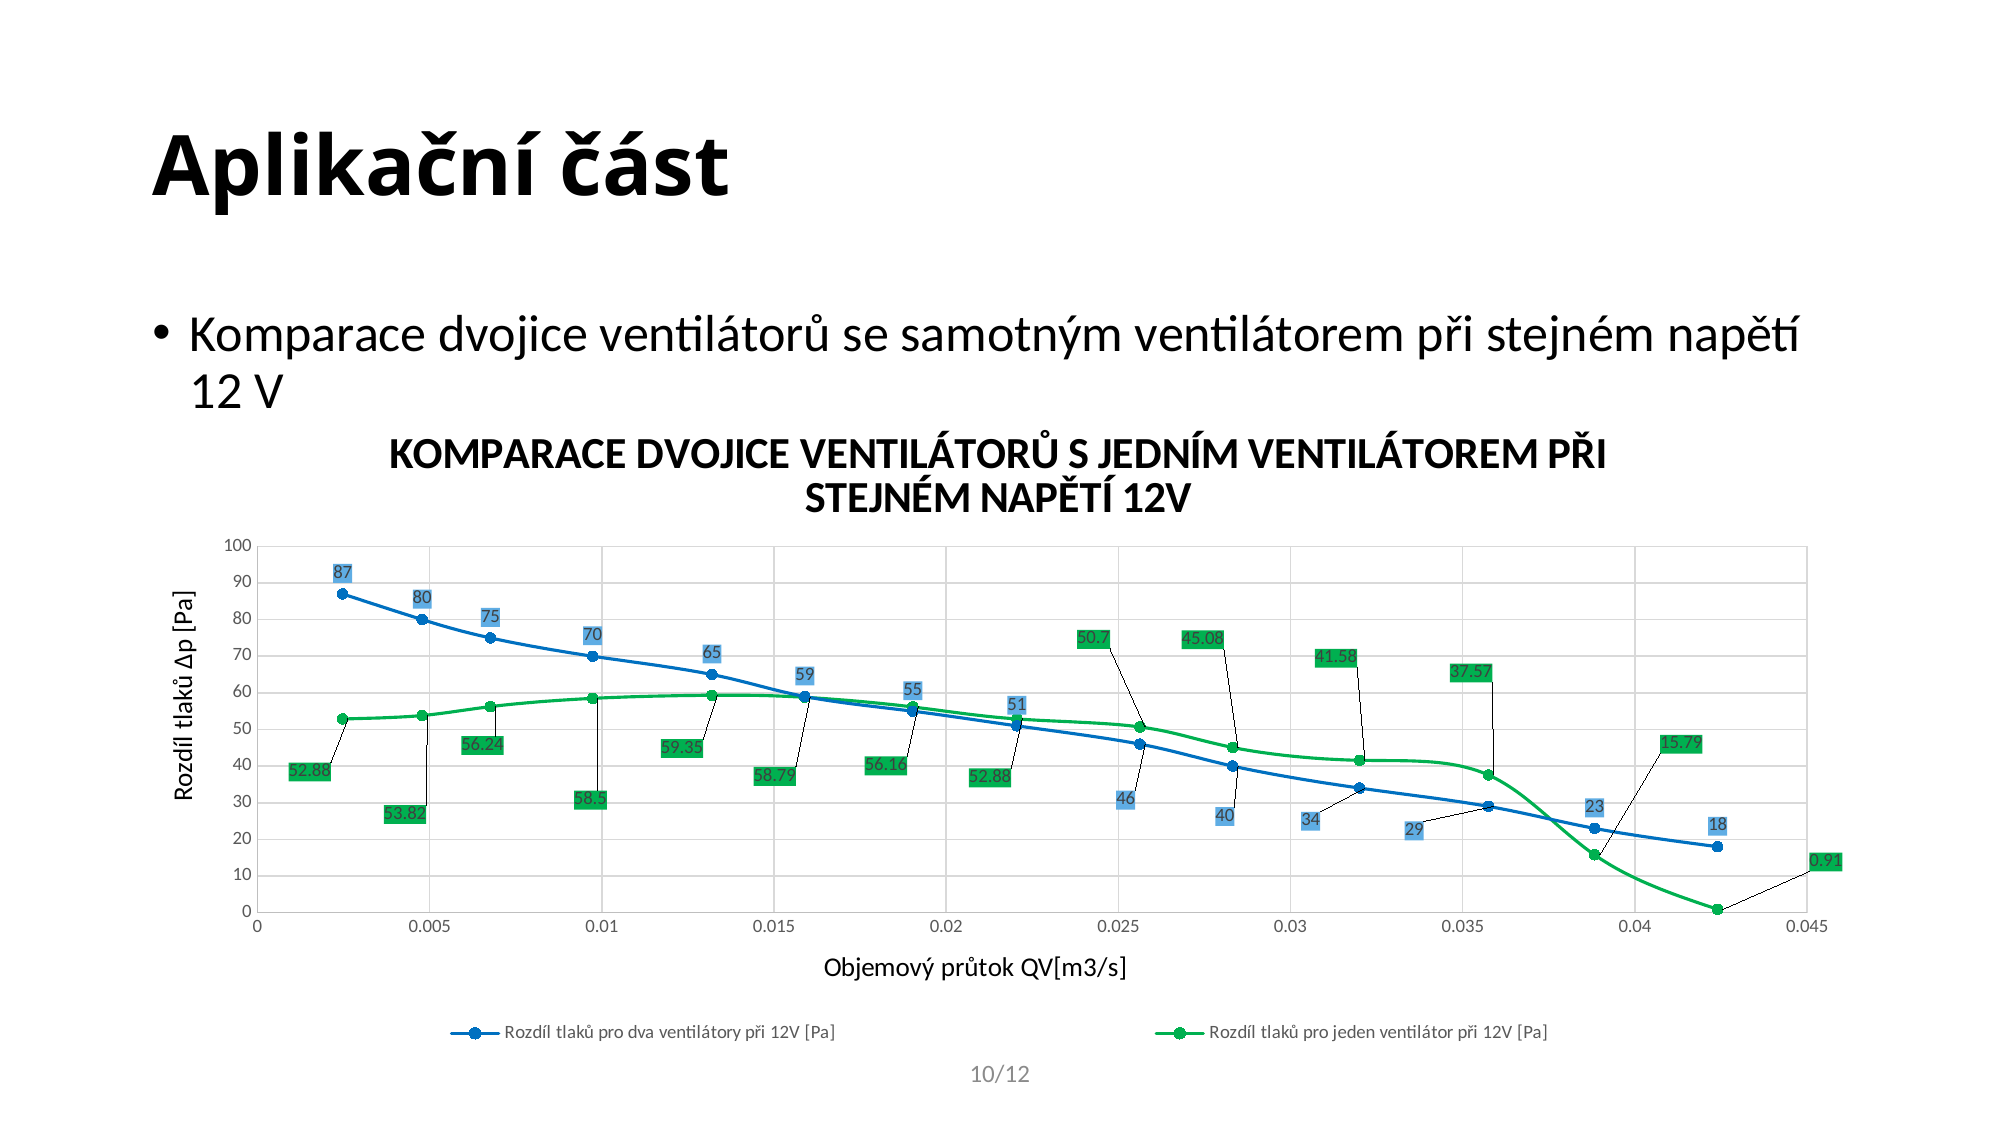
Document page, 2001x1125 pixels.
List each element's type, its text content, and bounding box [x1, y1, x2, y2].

title Aplikační část [137, 59, 1863, 278]
list Komparace dvojice ventilátorů se samotným ventilátorem při stejném napětí 12 V [137, 299, 1863, 420]
chart [137, 420, 1863, 1066]
footer 10/12 [662, 1066, 1338, 1103]
